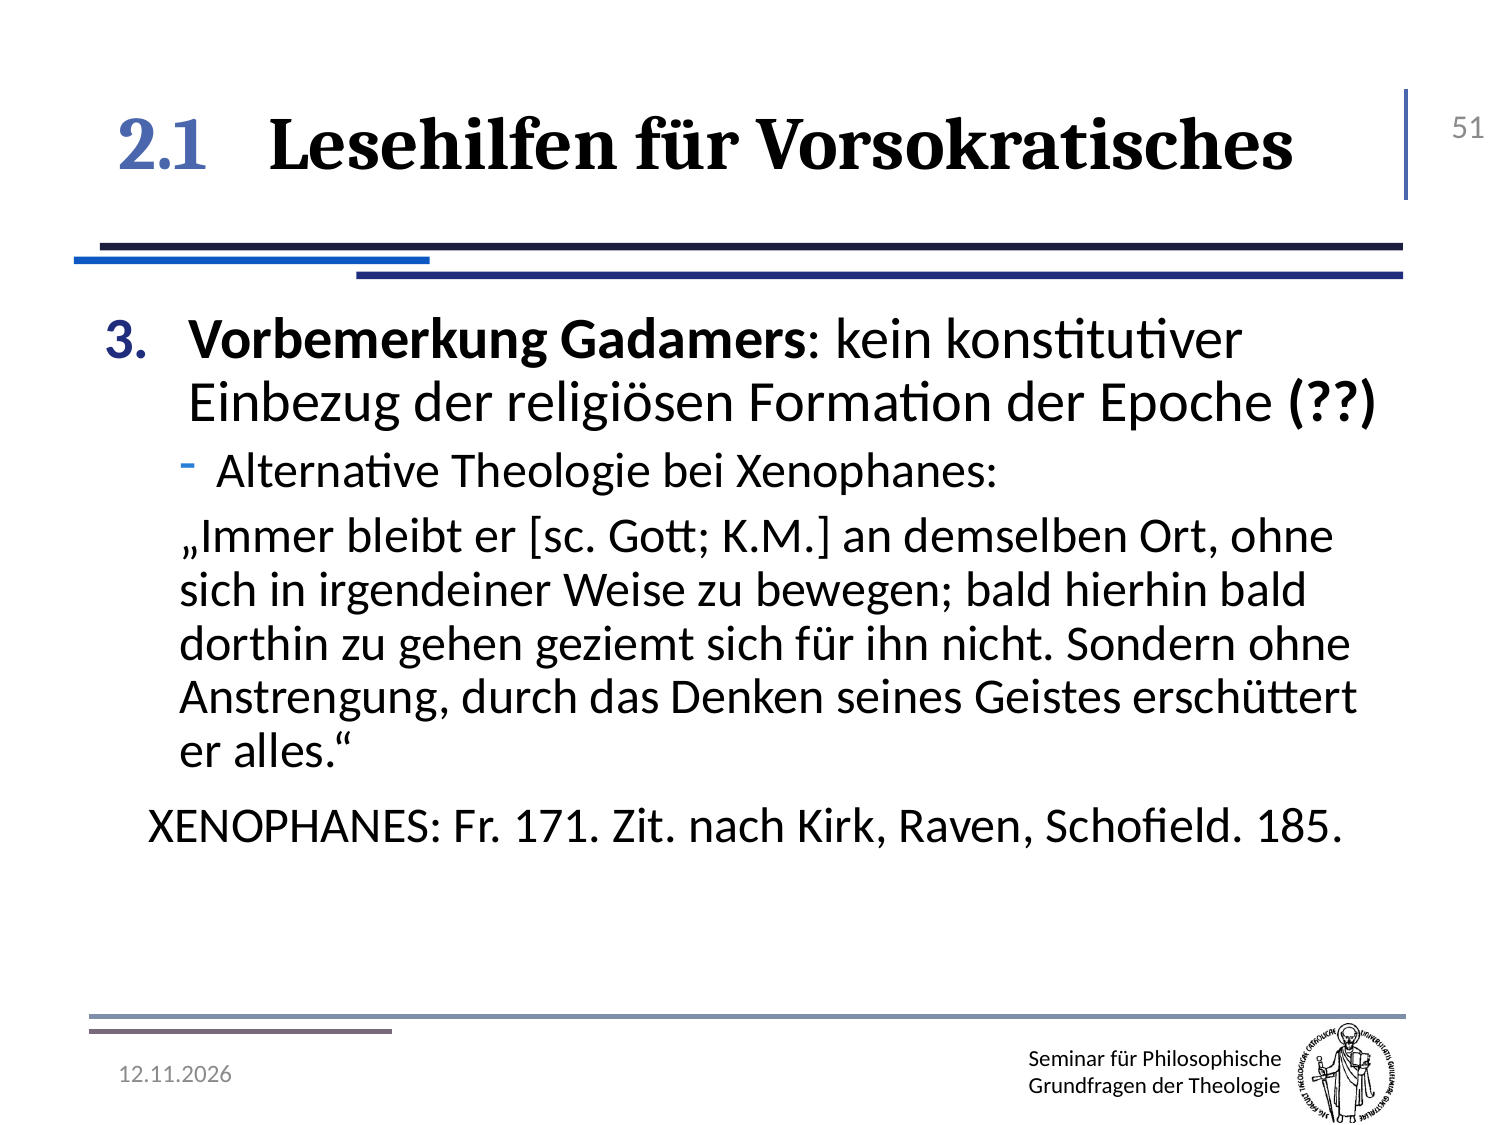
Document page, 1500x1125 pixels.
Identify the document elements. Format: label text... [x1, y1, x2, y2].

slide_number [103, 1042, 252, 1103]
slide_number 51 [1405, 82, 1500, 168]
list Vorbemerkung Gadamers: kein konstitutiver Einbezug der religiösen Formation der Epoche (??) Alternative Theologie bei Xenophanes: „Immer bleibt er [sc. Gott; K.M.] an demselben Ort, ohne sich in irgendeiner Weise zu bewegen; bald hierhin bald dorthin zu gehen geziemt sich für ihn nicht. Sondern ohne Anstrengung, durch das Denken seines Geistes erschüttert er alles.“ Xenophanes: Fr. 171. Zit. nach Kirk, Raven, Schofield. 185. [89, 300, 1404, 999]
title 2.1 Lesehilfen für Vorsokratisches [97, 54, 1403, 237]
